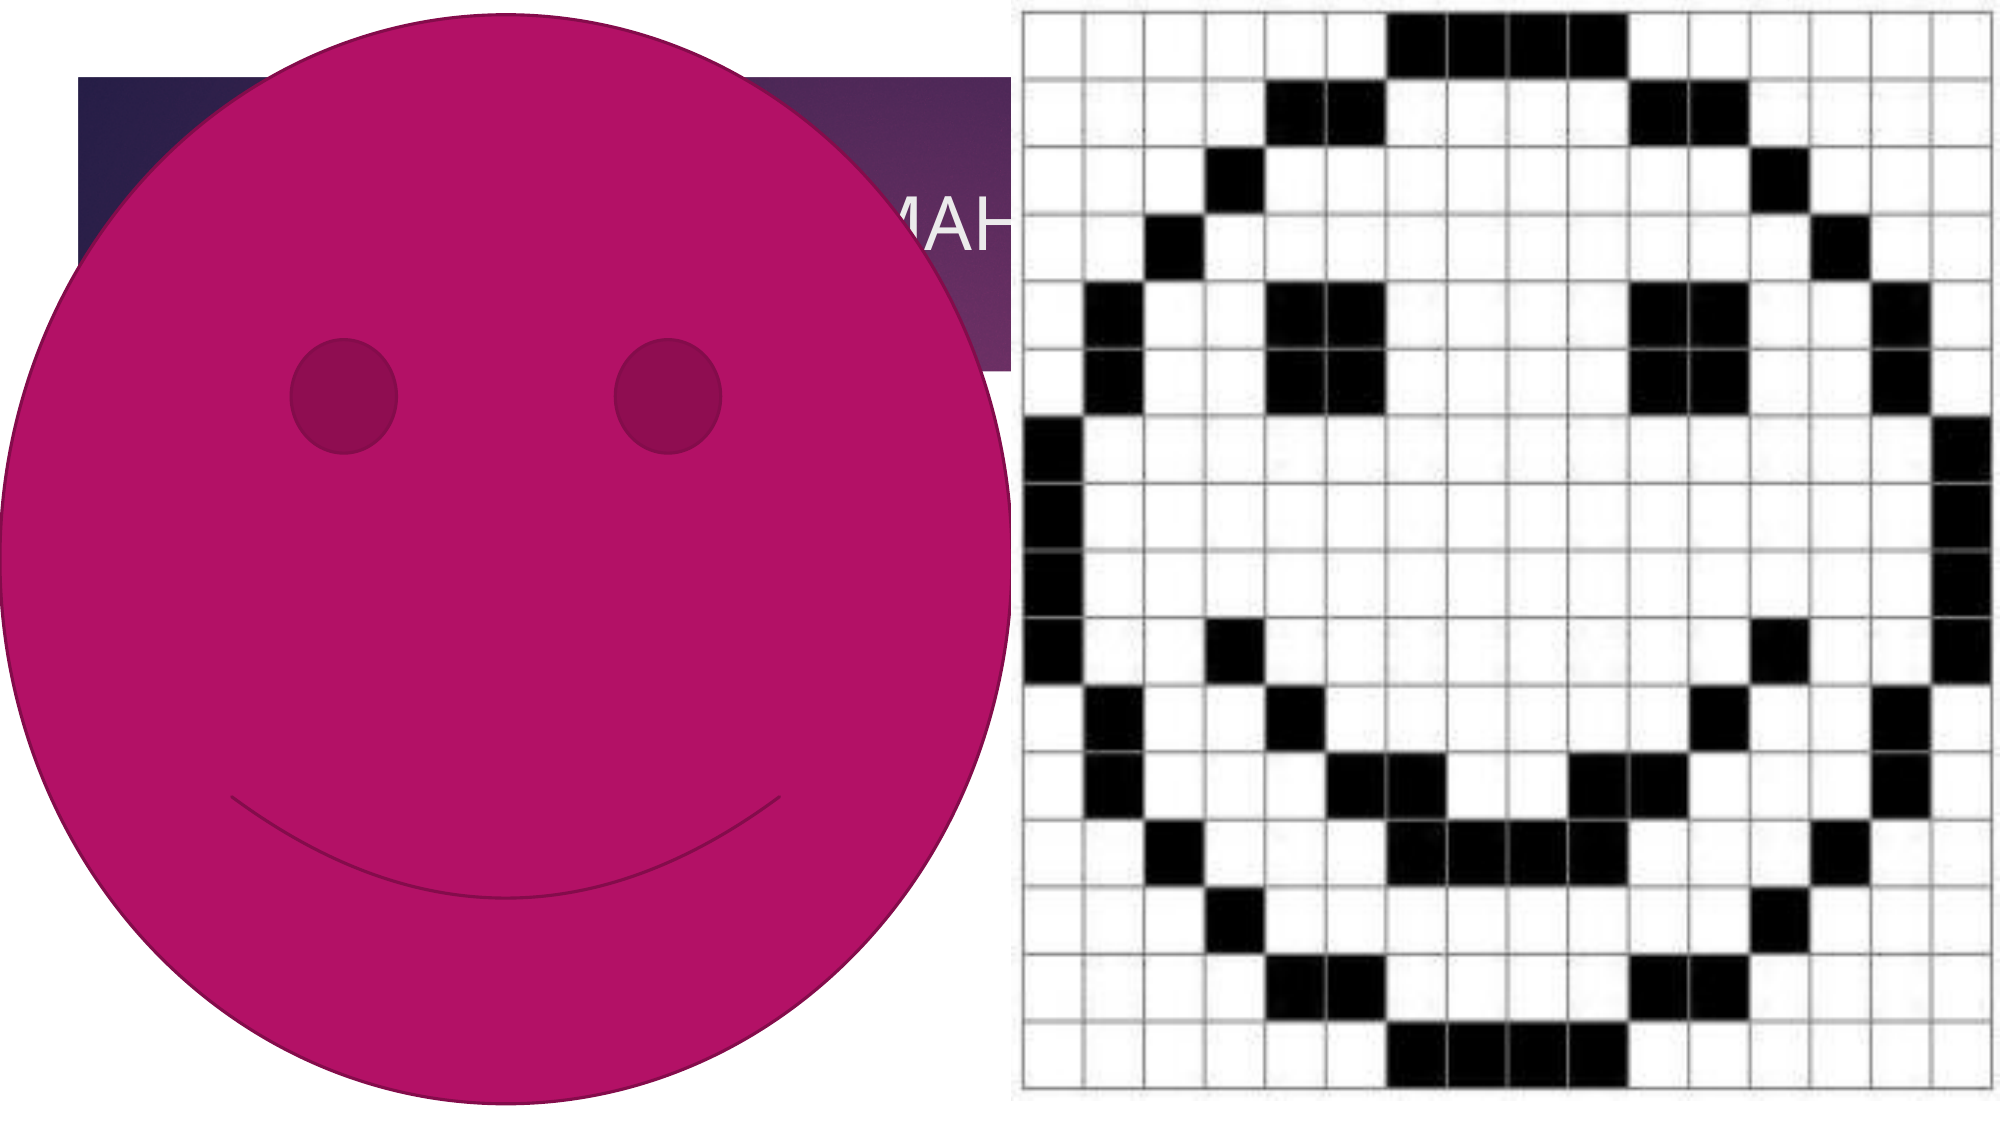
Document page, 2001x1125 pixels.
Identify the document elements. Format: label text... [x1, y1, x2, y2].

title СПАСИБО ЗА ВНИМАНИЕ [856, 162, 1005, 279]
picture [1011, 0, 2000, 1101]
text_box [0, 13, 1005, 1106]
